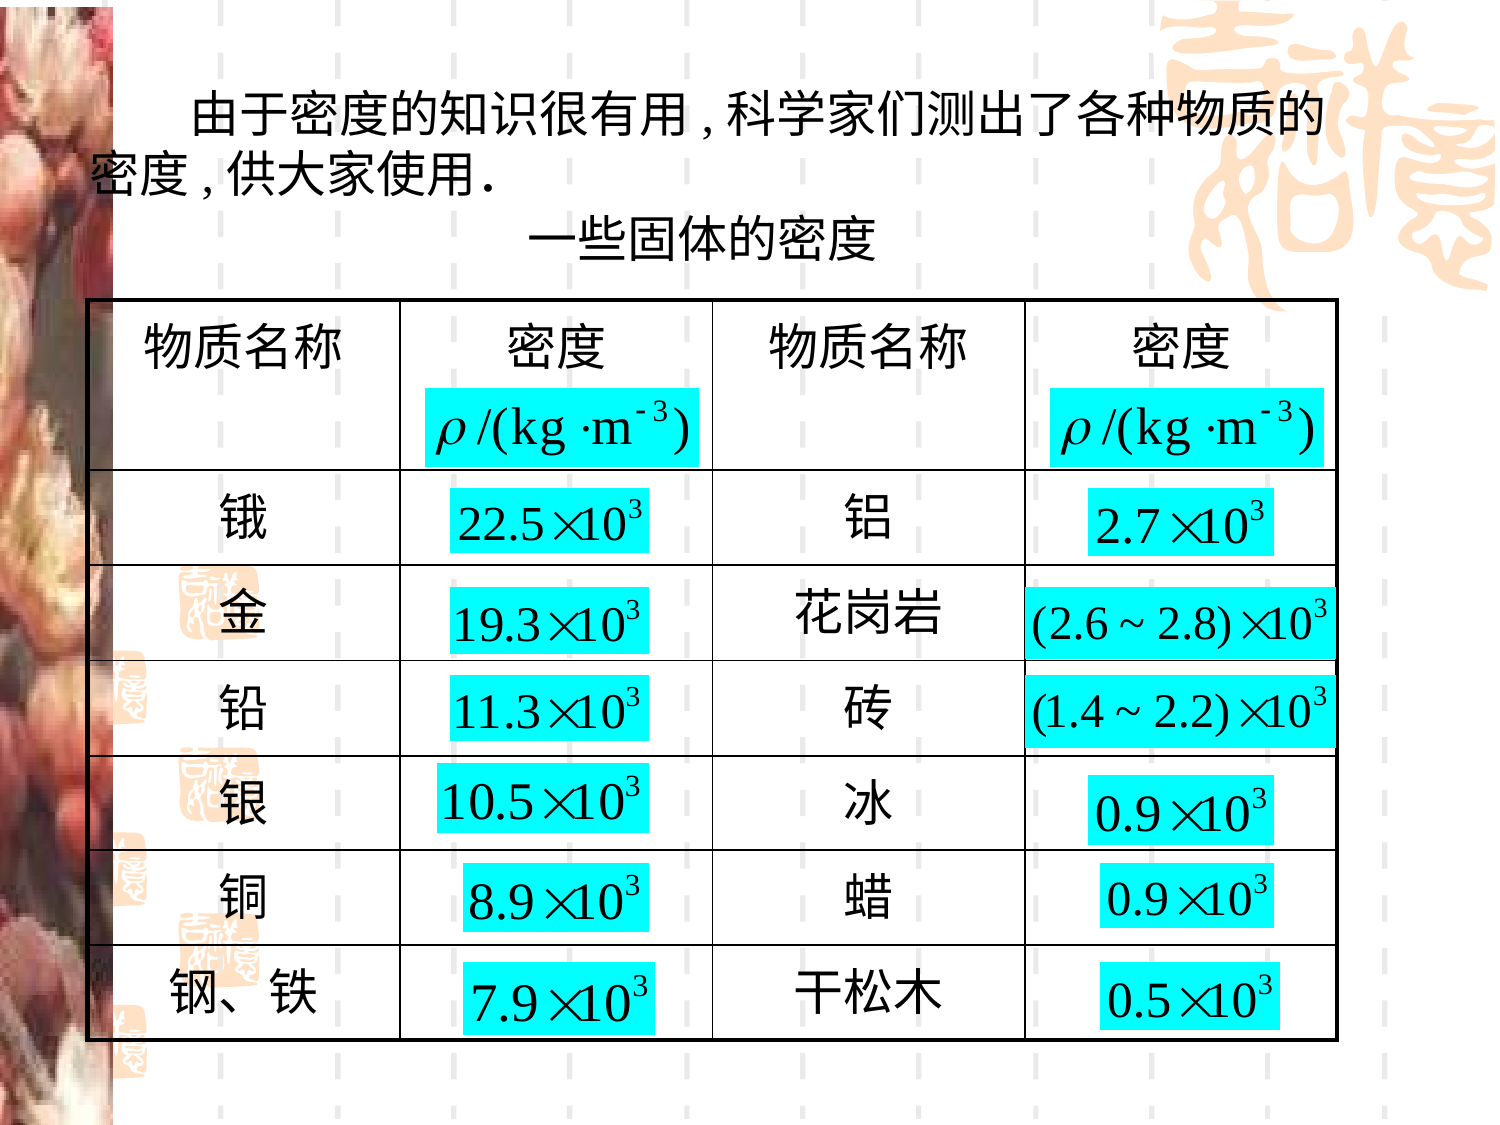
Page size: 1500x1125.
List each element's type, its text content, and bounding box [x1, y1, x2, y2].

table_cell [401, 661, 712, 755]
table_cell 花岗岩 [713, 566, 1024, 660]
table_cell [1026, 471, 1335, 564]
table_cell [401, 946, 712, 1038]
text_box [1024, 674, 1337, 748]
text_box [449, 587, 650, 654]
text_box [1087, 774, 1275, 845]
table_header 物质名称 [113, 302, 399, 469]
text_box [437, 762, 650, 834]
text_box 一些固体的密度 [512, 199, 913, 275]
table_cell 干松木 [713, 946, 1024, 1038]
table_cell 银 [113, 757, 399, 849]
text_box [1049, 387, 1324, 467]
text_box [449, 674, 650, 742]
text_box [424, 387, 699, 467]
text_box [1099, 962, 1281, 1031]
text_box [462, 962, 656, 1035]
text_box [449, 487, 650, 553]
table_header 密度 [1026, 302, 1335, 469]
table_cell 冰 [713, 757, 1024, 849]
table_cell 金 [113, 566, 399, 660]
table_cell [1026, 851, 1335, 944]
table_cell [1026, 748, 1335, 755]
picture [0, 7, 113, 1125]
table_cell 砖 [713, 661, 1024, 755]
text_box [462, 862, 650, 933]
table_cell 铝 [713, 471, 1024, 564]
table_cell [1026, 566, 1335, 587]
table_cell [1026, 757, 1335, 849]
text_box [1024, 587, 1337, 660]
table_header 密度 [401, 302, 712, 469]
table_cell 铜 [113, 851, 399, 944]
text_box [1099, 862, 1275, 928]
table_cell [401, 471, 712, 564]
table_cell 钢、铁 [113, 946, 399, 1038]
table_cell [401, 757, 712, 849]
table_cell [401, 851, 712, 944]
table_cell 铅 [113, 661, 399, 755]
table_cell [1026, 946, 1335, 1038]
table_cell 蜡 [713, 851, 1024, 944]
table_cell [1026, 661, 1335, 674]
text_box 由于密度的知识很有用,科学家们测出了各种物质的密度,供大家使用． [113, 74, 1350, 210]
table_cell [401, 566, 712, 660]
table_cell 锇 [113, 471, 399, 564]
table_header 物质名称 [713, 302, 1024, 469]
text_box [1087, 487, 1275, 557]
